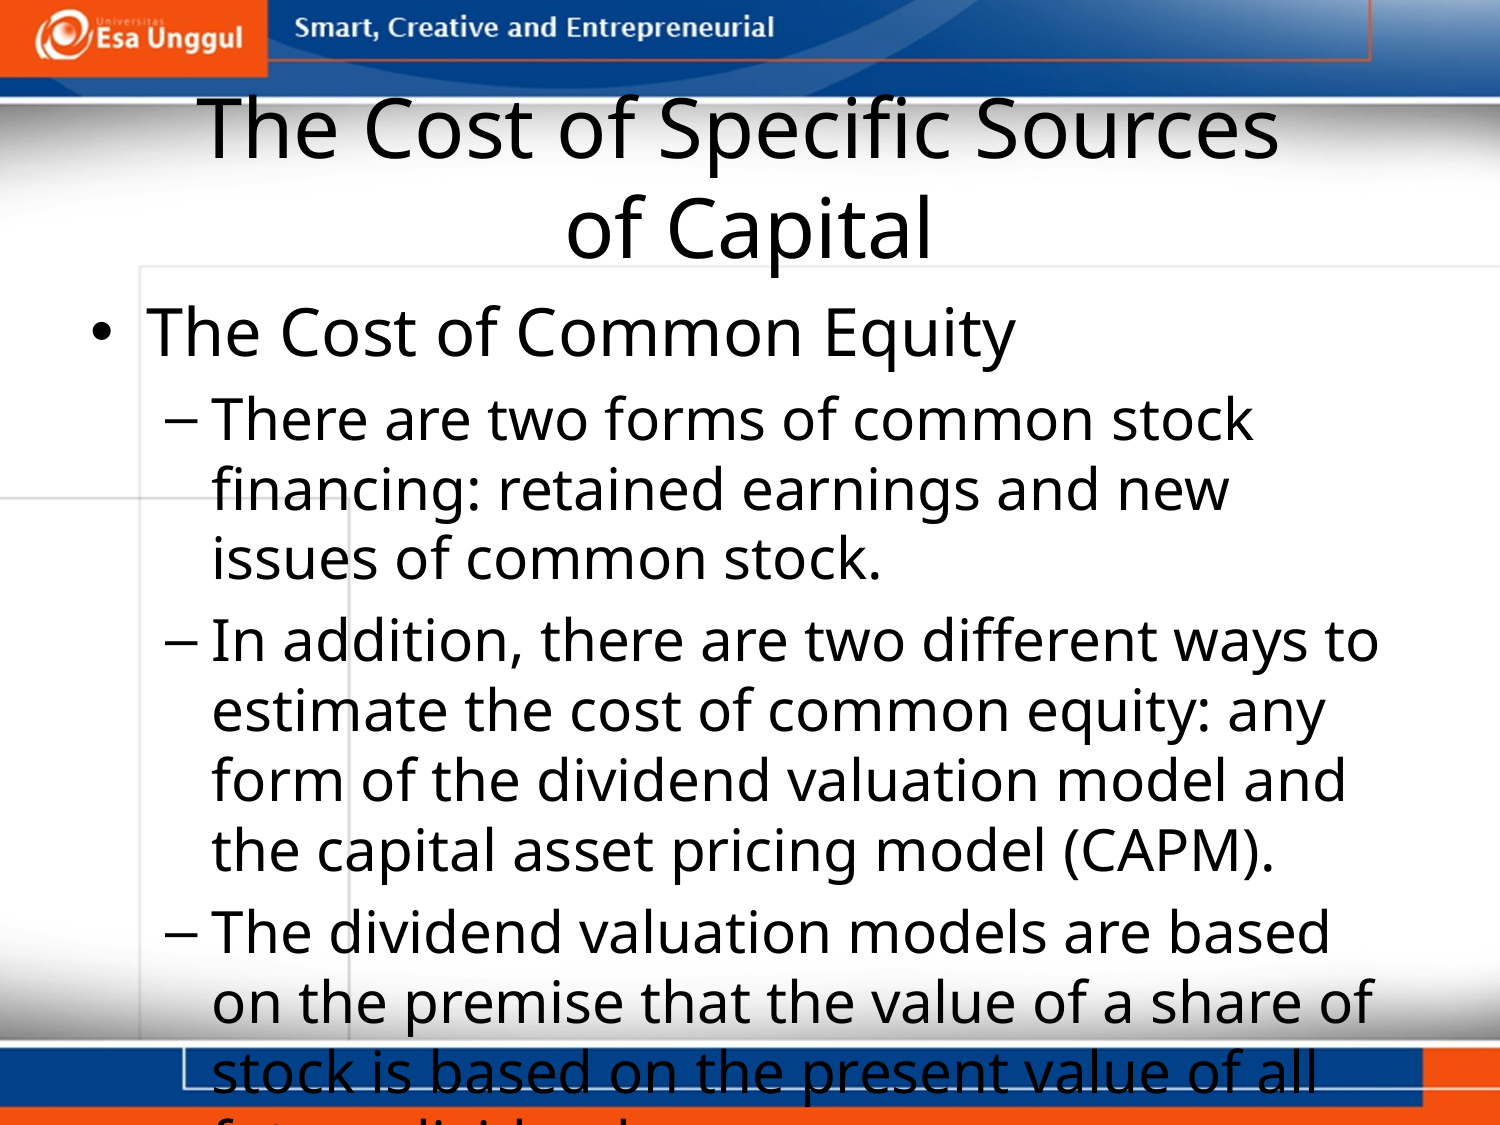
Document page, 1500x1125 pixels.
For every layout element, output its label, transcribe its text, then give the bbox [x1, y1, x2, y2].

picture [0, 0, 1500, 1125]
title The Cost of Specific Sources of Capital [75, 99, 1425, 250]
list The Cost of Common Equity There are two forms of common stock financing: retained earnings and new issues of common stock. In addition, there are two different ways to estimate the cost of common equity: any form of the dividend valuation model and the capital asset pricing model (CAPM). The dividend valuation models are based on the premise that the value of a share of stock is based on the present value of all future dividends. [75, 282, 1425, 1025]
